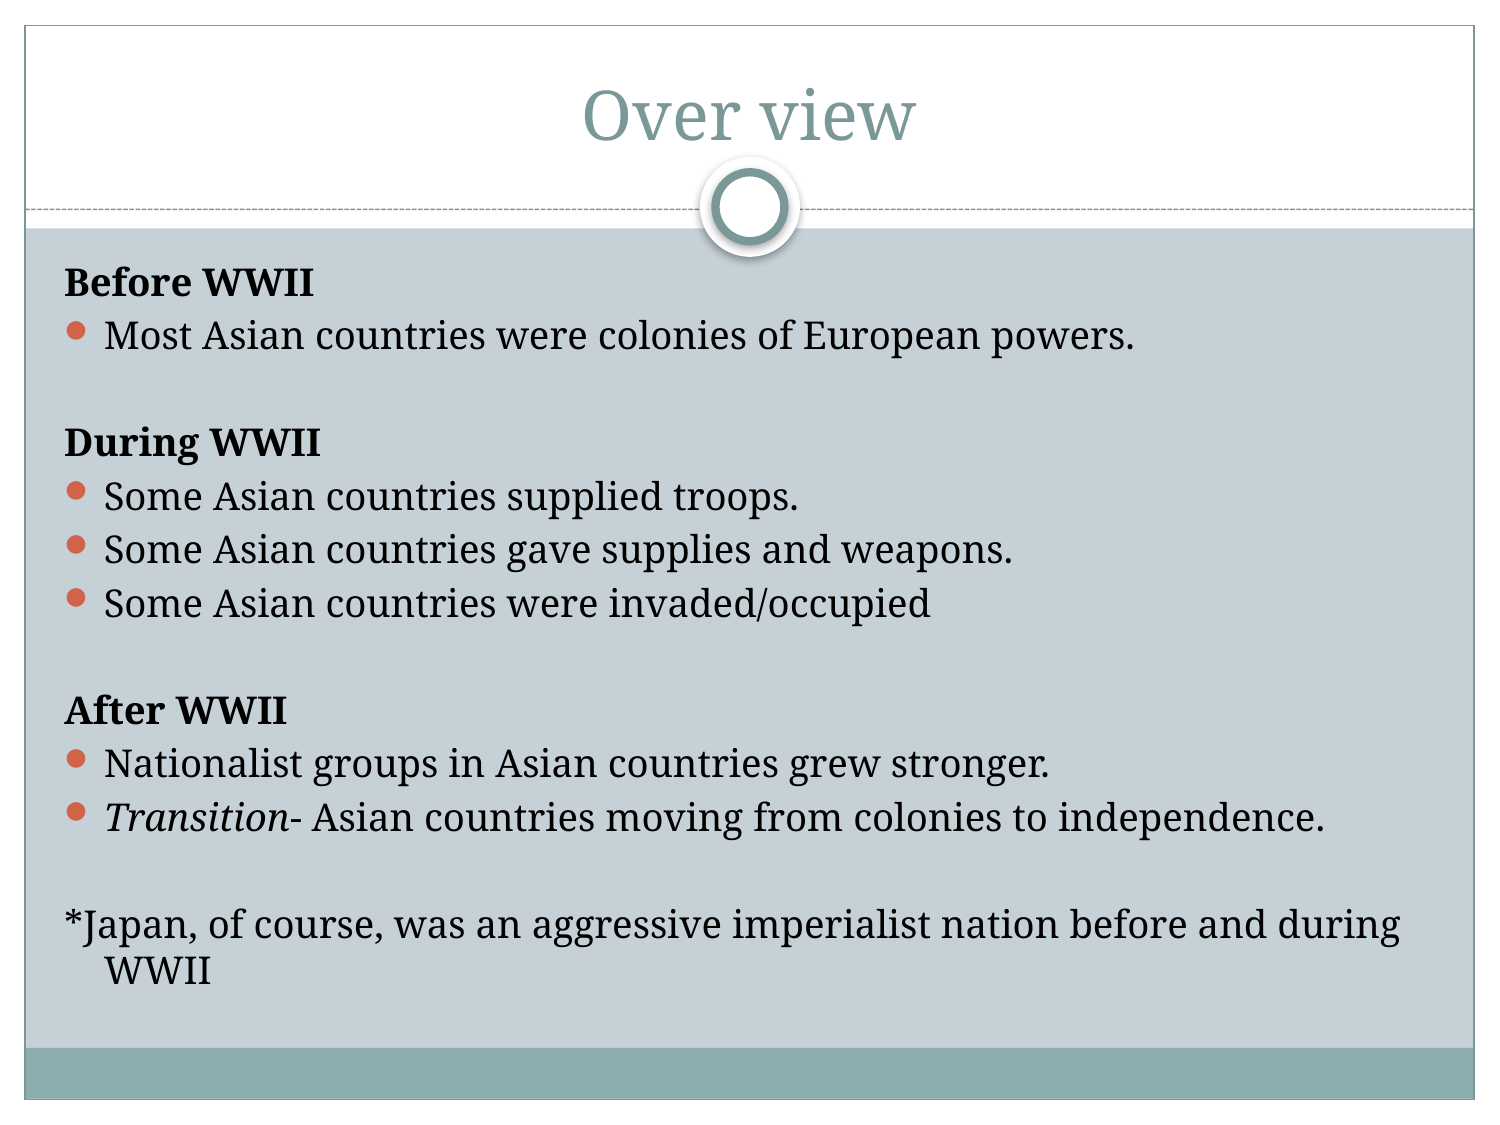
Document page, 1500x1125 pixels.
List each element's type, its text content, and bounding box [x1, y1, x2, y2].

list Before WWII Most Asian countries were colonies of European powers. During WWII Some Asian countries supplied troops. Some Asian countries gave supplies and weapons. Some Asian countries were invaded/occupied After WWII Nationalist groups in Asian countries grew stronger. Transition- Asian countries moving from colonies to independence. *Japan, of course, was an aggressive imperialist nation before and during WWII [49, 250, 1445, 1001]
title Over view [49, 37, 1450, 162]
